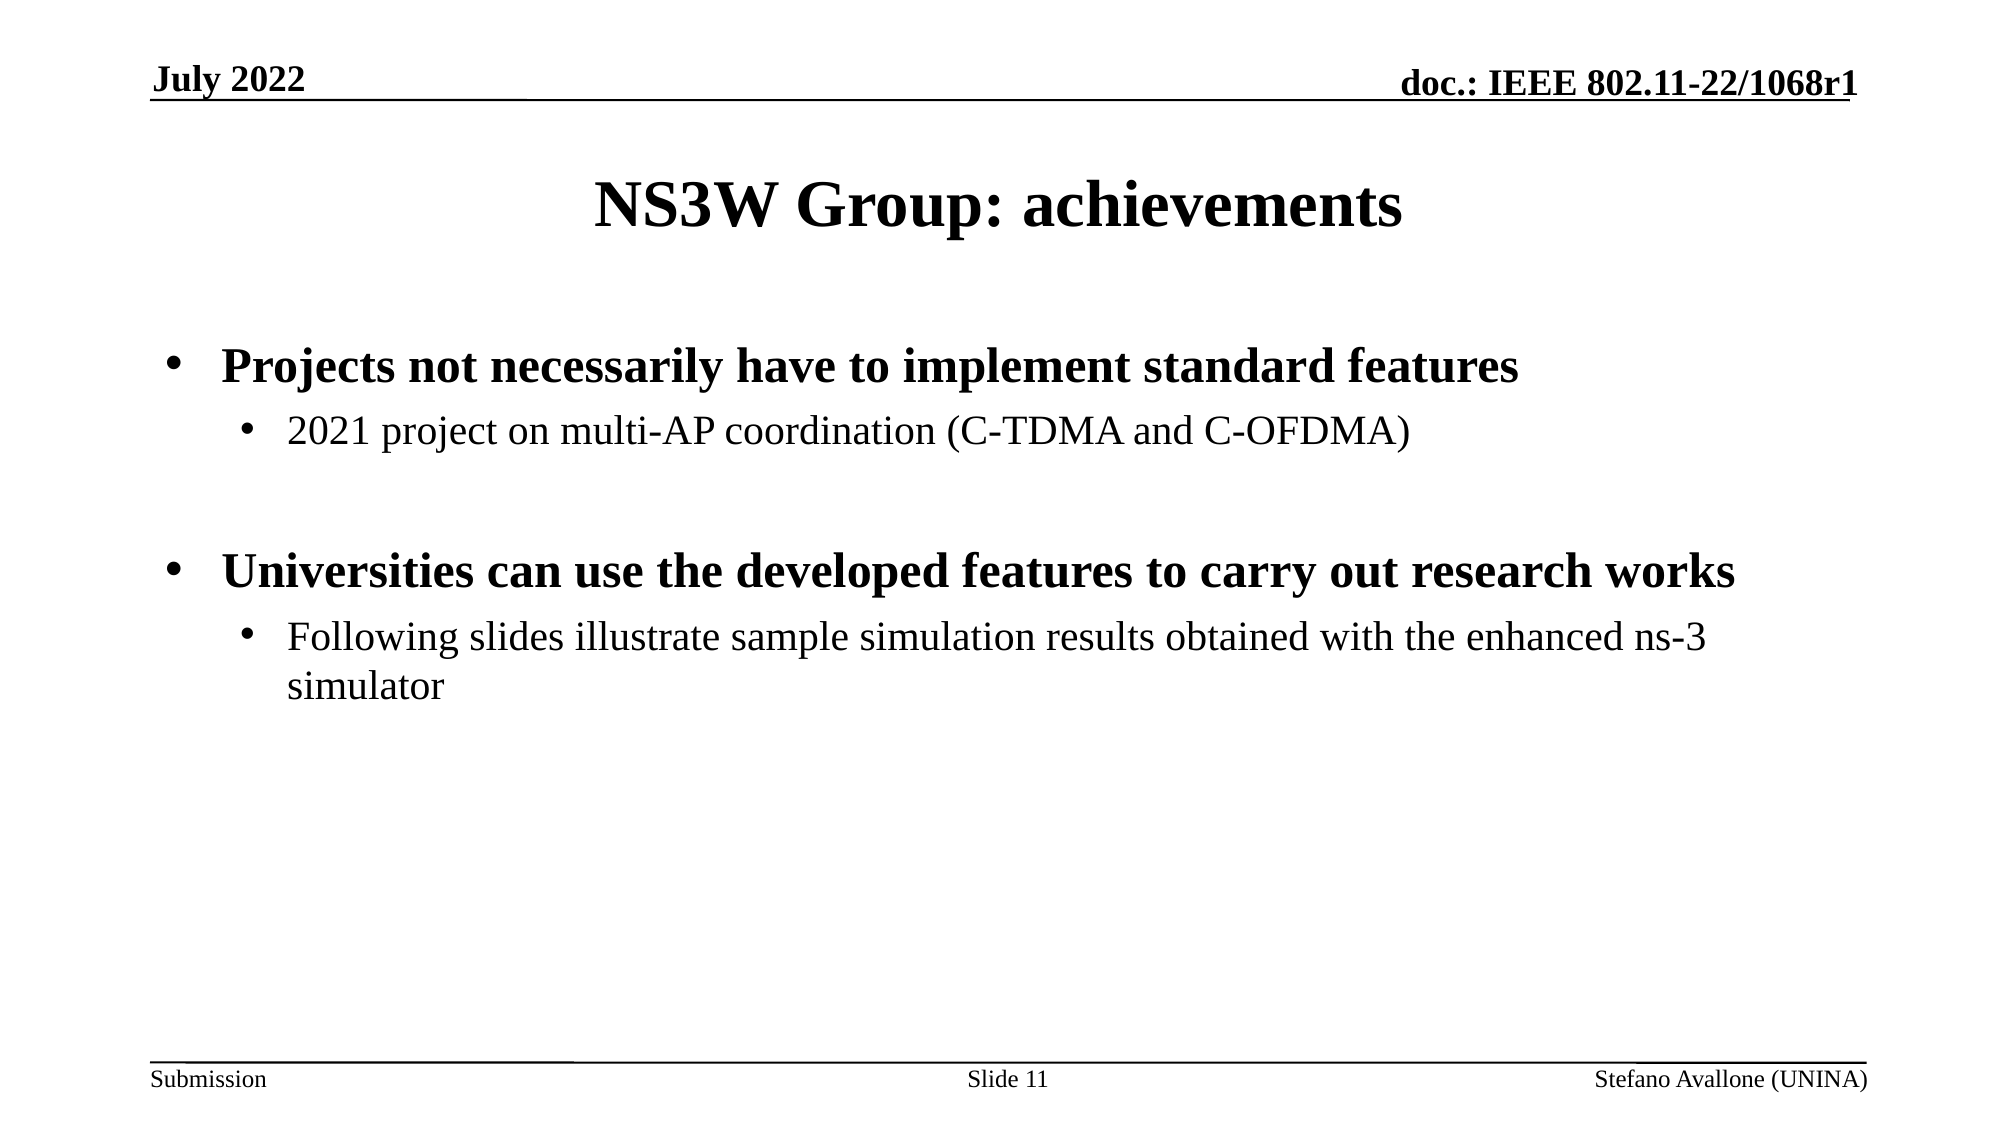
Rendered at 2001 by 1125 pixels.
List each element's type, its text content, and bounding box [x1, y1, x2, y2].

list Projects not necessarily have to implement standard features 2021 project on multi-AP coordination (C-TDMA and C-OFDMA) Universities can use the developed features to carry out research works Following slides illustrate sample simulation results obtained with the enhanced ns-3 simulator [149, 324, 1850, 1000]
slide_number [152, 54, 563, 100]
slide_number Slide 11 [950, 1061, 1067, 1123]
title NS3W Group: achievements [149, 112, 1850, 288]
footer Stefano Avallone (UNINA) [1171, 1061, 1869, 1093]
